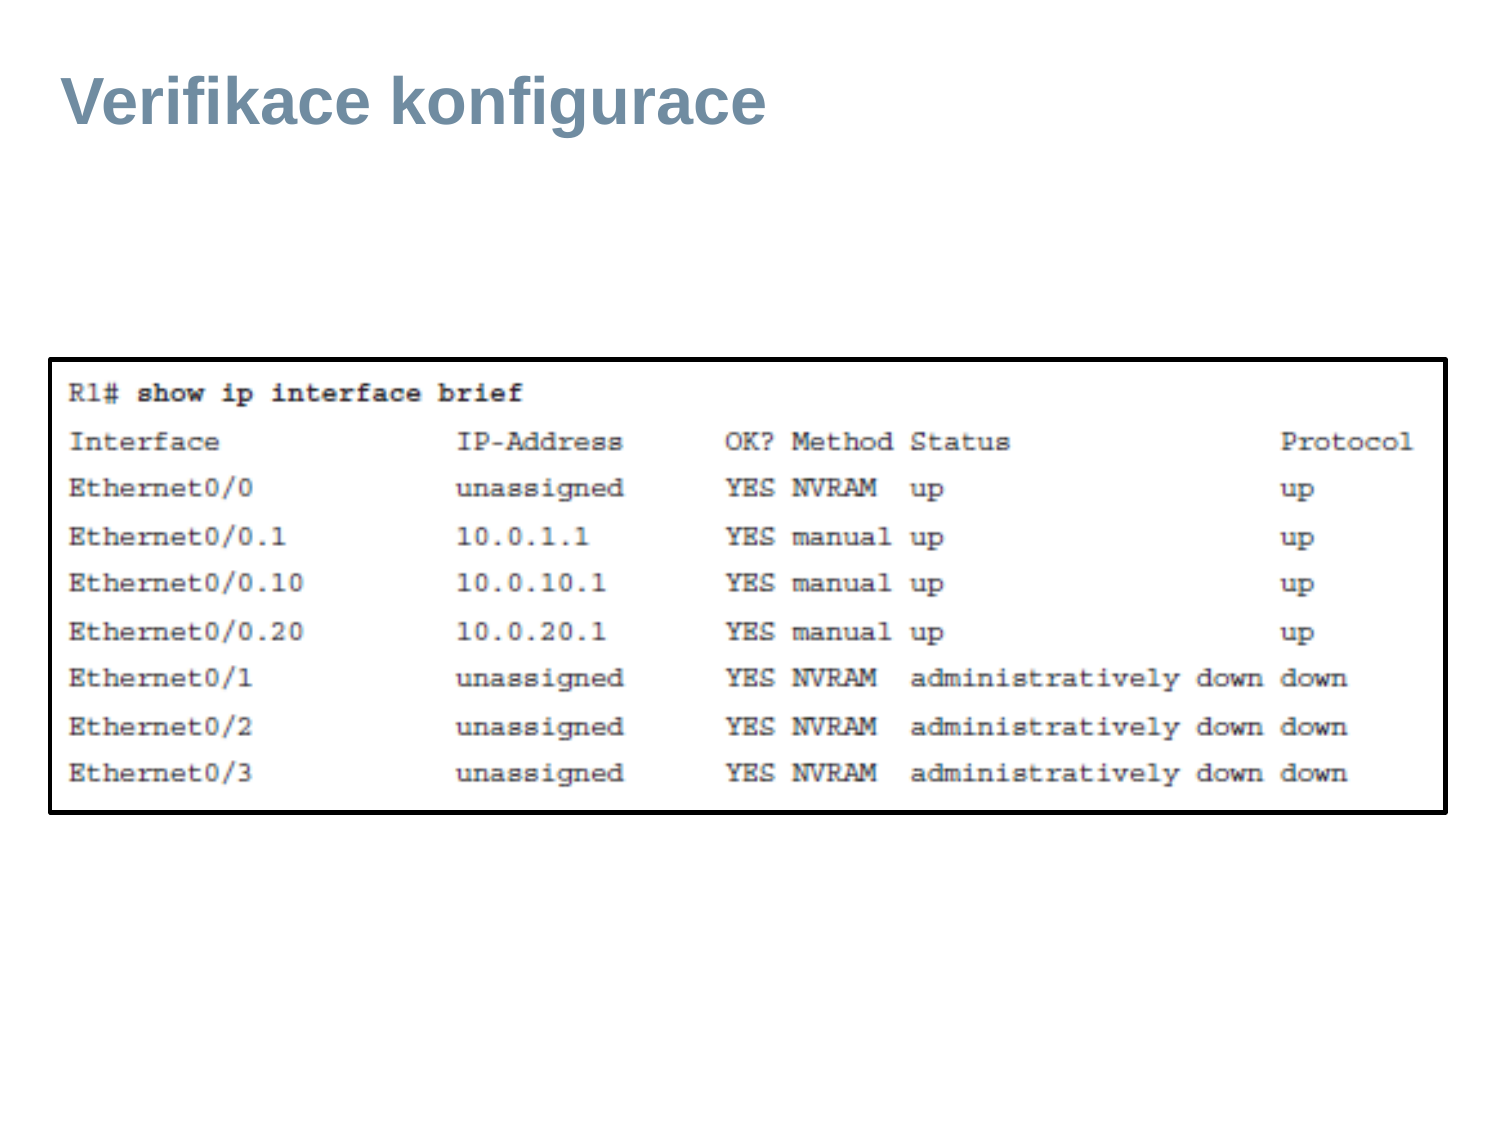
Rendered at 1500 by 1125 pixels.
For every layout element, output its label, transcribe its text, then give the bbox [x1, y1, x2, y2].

title Verifikace konfigurace [45, 59, 1444, 182]
picture [51, 361, 1444, 811]
